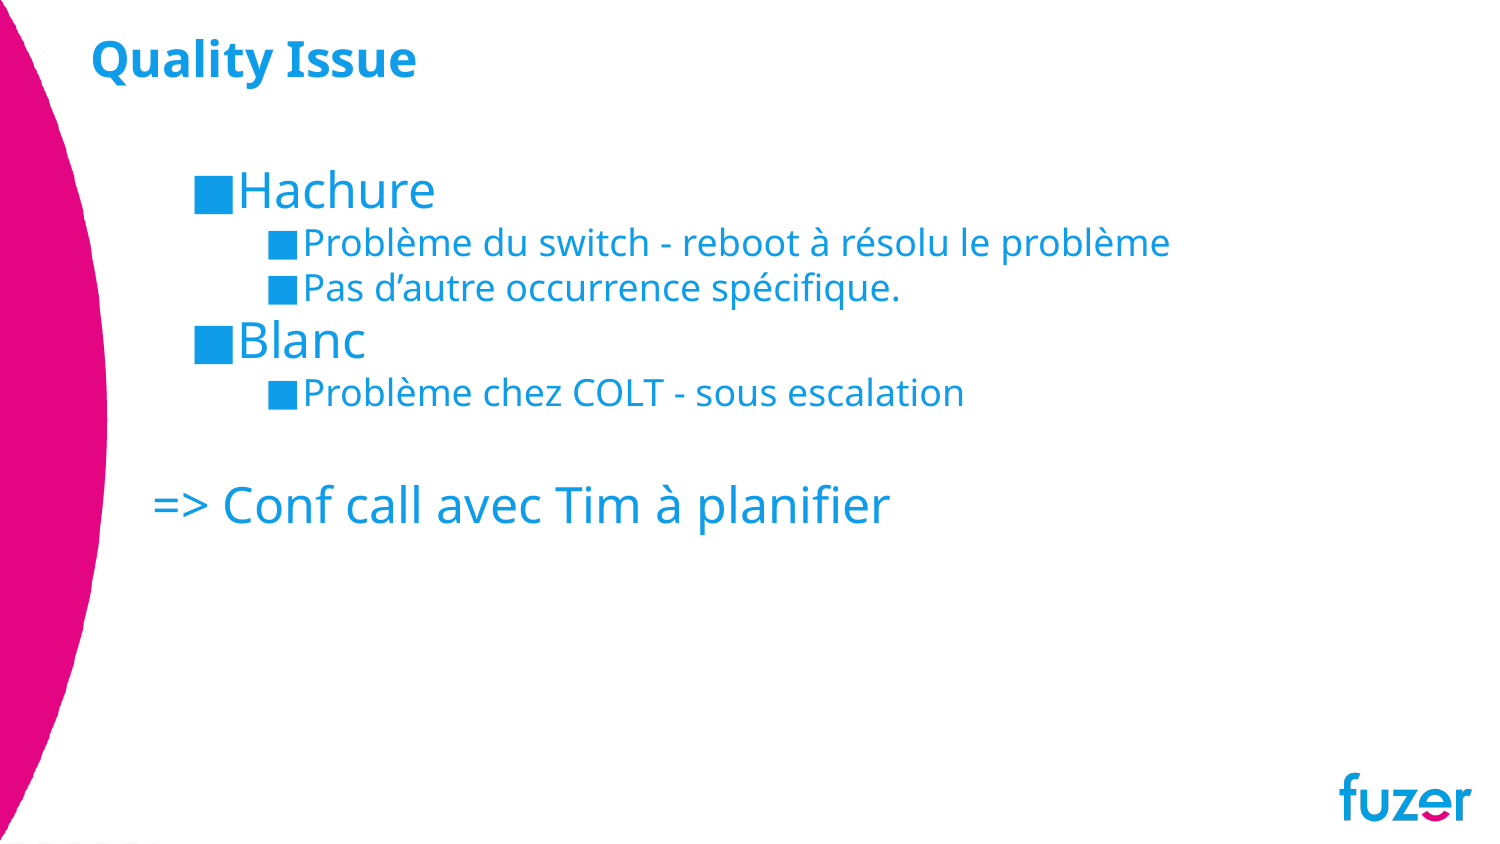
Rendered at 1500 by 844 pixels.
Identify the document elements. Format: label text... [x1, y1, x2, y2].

title Quality Issue [75, 20, 1425, 103]
list Hachure Problème du switch - reboot à résolu le problème Pas d’autre occurrence spécifique. Blanc Problème chez COLT - sous escalation => Conf call avec Tim à planifier [137, 143, 1435, 773]
picture [0, 0, 158, 844]
picture [1333, 768, 1476, 827]
